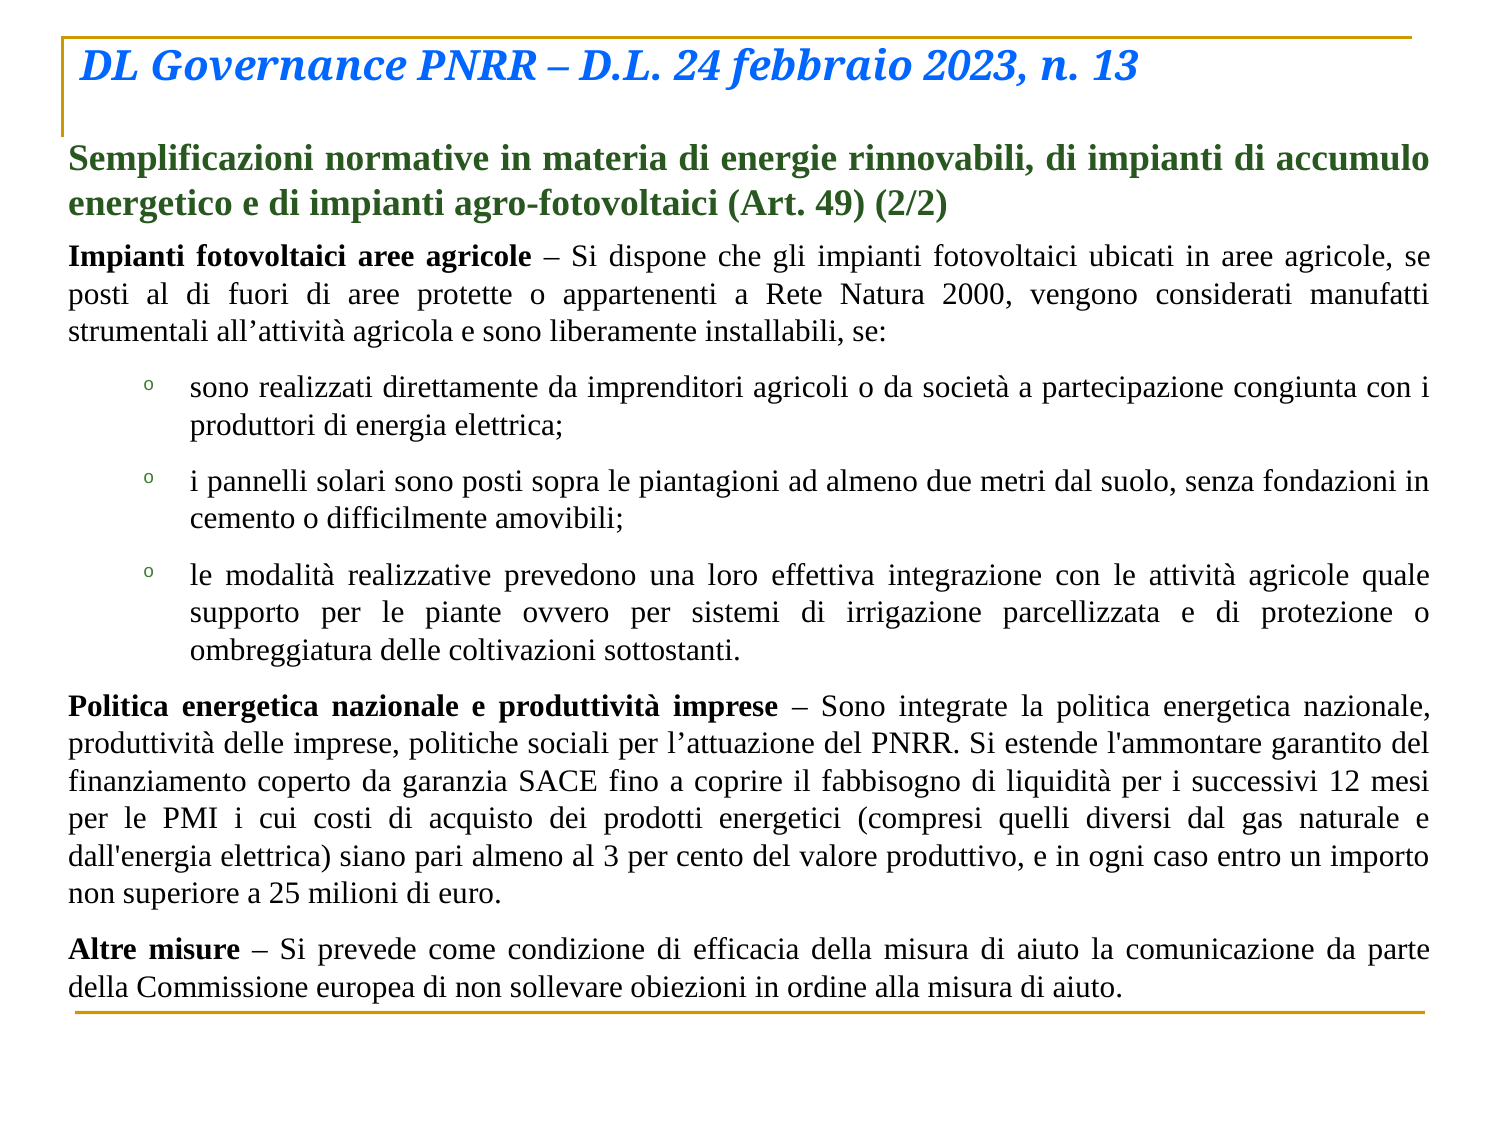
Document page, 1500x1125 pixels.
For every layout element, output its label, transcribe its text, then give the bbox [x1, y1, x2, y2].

list Semplificazioni normative in materia di energie rinnovabili, di impianti di accumulo energetico e di impianti agro-fotovoltaici (Art. 49) (2/2) Impianti fotovoltaici aree agricole – Si dispone che gli impianti fotovoltaici ubicati in aree agricole, se posti al di fuori di aree protette o appartenenti a Rete Natura 2000, vengono considerati manufatti strumentali all’attività agricola e sono liberamente installabili, se: sono realizzati direttamente da imprenditori agricoli o da società a partecipazione congiunta con i produttori di energia elettrica; i pannelli solari sono posti sopra le piantagioni ad almeno due metri dal suolo, senza fondazioni in cemento o difficilmente amovibili; le modalità realizzative prevedono una loro effettiva integrazione con le attività agricole quale supporto per le piante ovvero per sistemi di irrigazione parcellizzata e di protezione o ombreggiatura delle coltivazioni sottostanti. Politica energetica nazionale e produttività imprese – Sono integrate la politica energetica nazionale, produttività delle imprese, politiche sociali per l’attuazione del PNRR. Si estende l'ammontare garantito del finanziamento coperto da garanzia SACE fino a coprire il fabbisogno di liquidità per i successivi 12 mesi per le PMI i cui costi di acquisto dei prodotti energetici (compresi quelli diversi dal gas naturale e dall'energia elettrica) siano pari almeno al 3 per cento del valore produttivo, e in ogni caso entro un importo non superiore a 25 milioni di euro. Altre misure – Si prevede come condizione di efficacia della misura di aiuto la comunicazione da parte della Commissione europea di non sollevare obiezioni in ordine alla misura di aiuto. [53, 125, 1447, 1015]
title DL Governance PNRR – D.L. 24 febbraio 2023, n. 13 [64, 30, 1181, 97]
